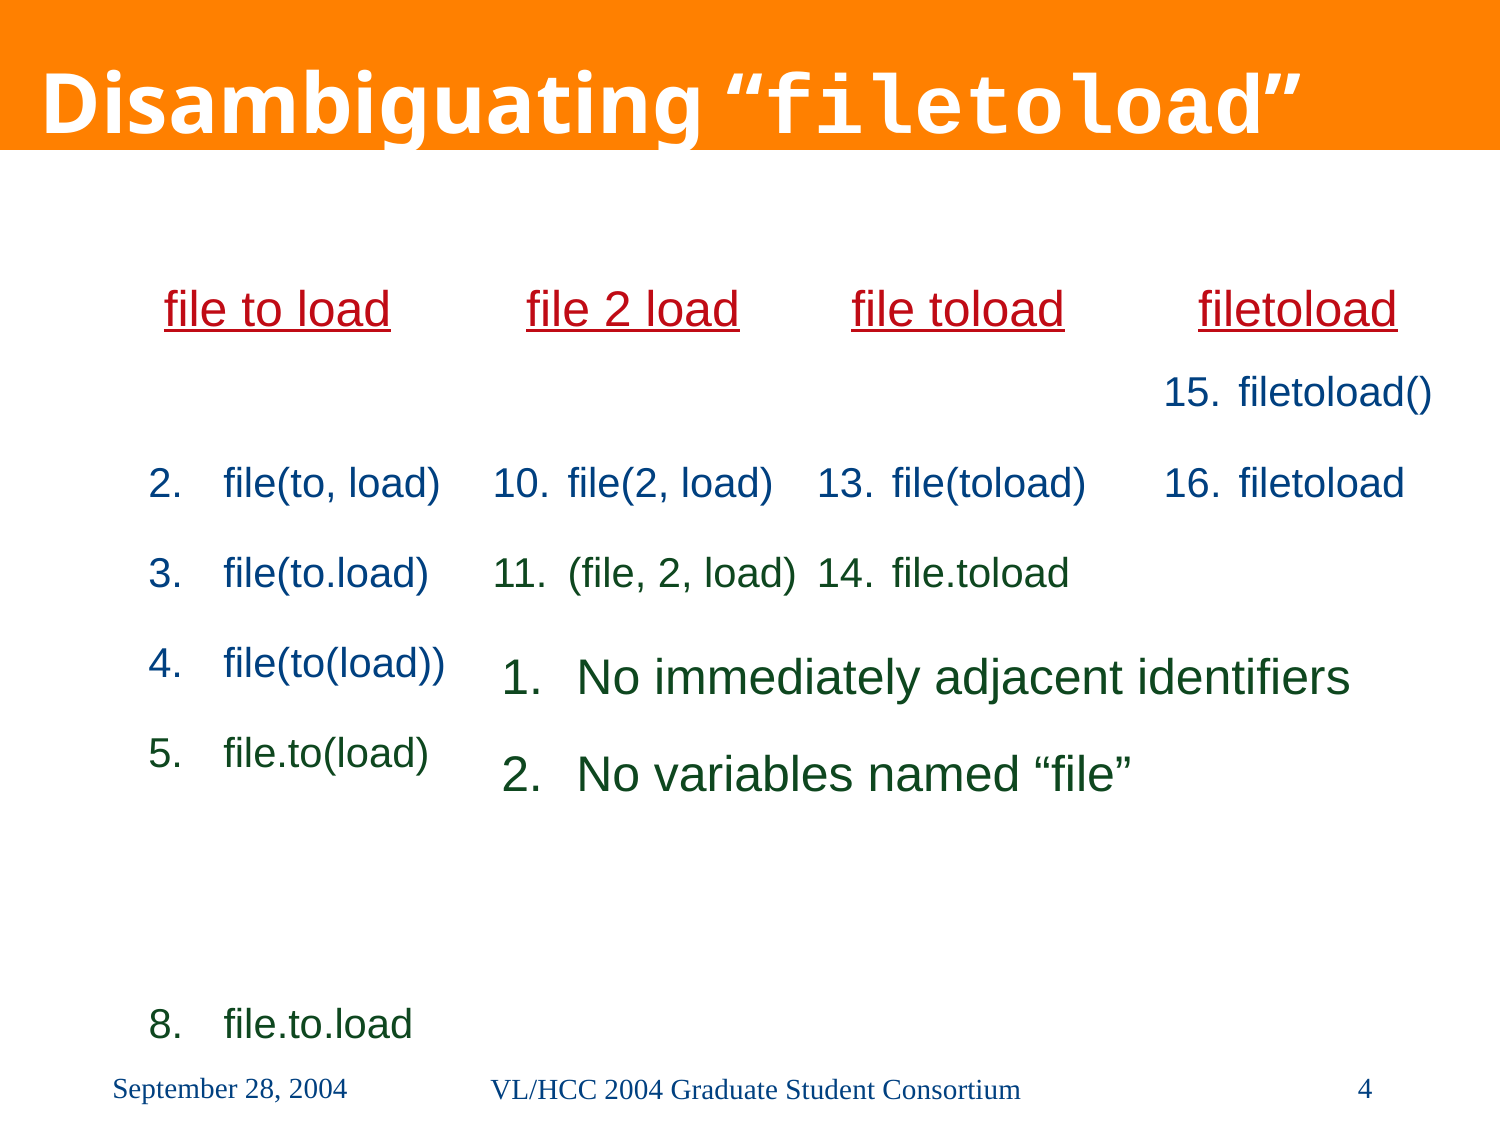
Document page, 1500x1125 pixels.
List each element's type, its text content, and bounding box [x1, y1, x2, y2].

text_box filetoload() [1148, 357, 1449, 423]
footer VL/HCC 2004 Graduate Student Consortium [474, 1062, 1038, 1125]
text_box file to load [148, 268, 407, 344]
text_box 4 [1074, 1062, 1388, 1125]
text_box file 2 load [511, 268, 755, 344]
text_box filetoload [1183, 268, 1413, 344]
text_box No variables named “file” [1086, 734, 1147, 809]
title Disambiguating “filetoload” [24, 24, 1488, 175]
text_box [133, 447, 1102, 694]
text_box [133, 537, 1086, 1055]
text_box file toload [836, 268, 1081, 344]
text_box No immediately adjacent identifiers [1086, 637, 1367, 713]
text_box filetoload [1148, 447, 1421, 513]
